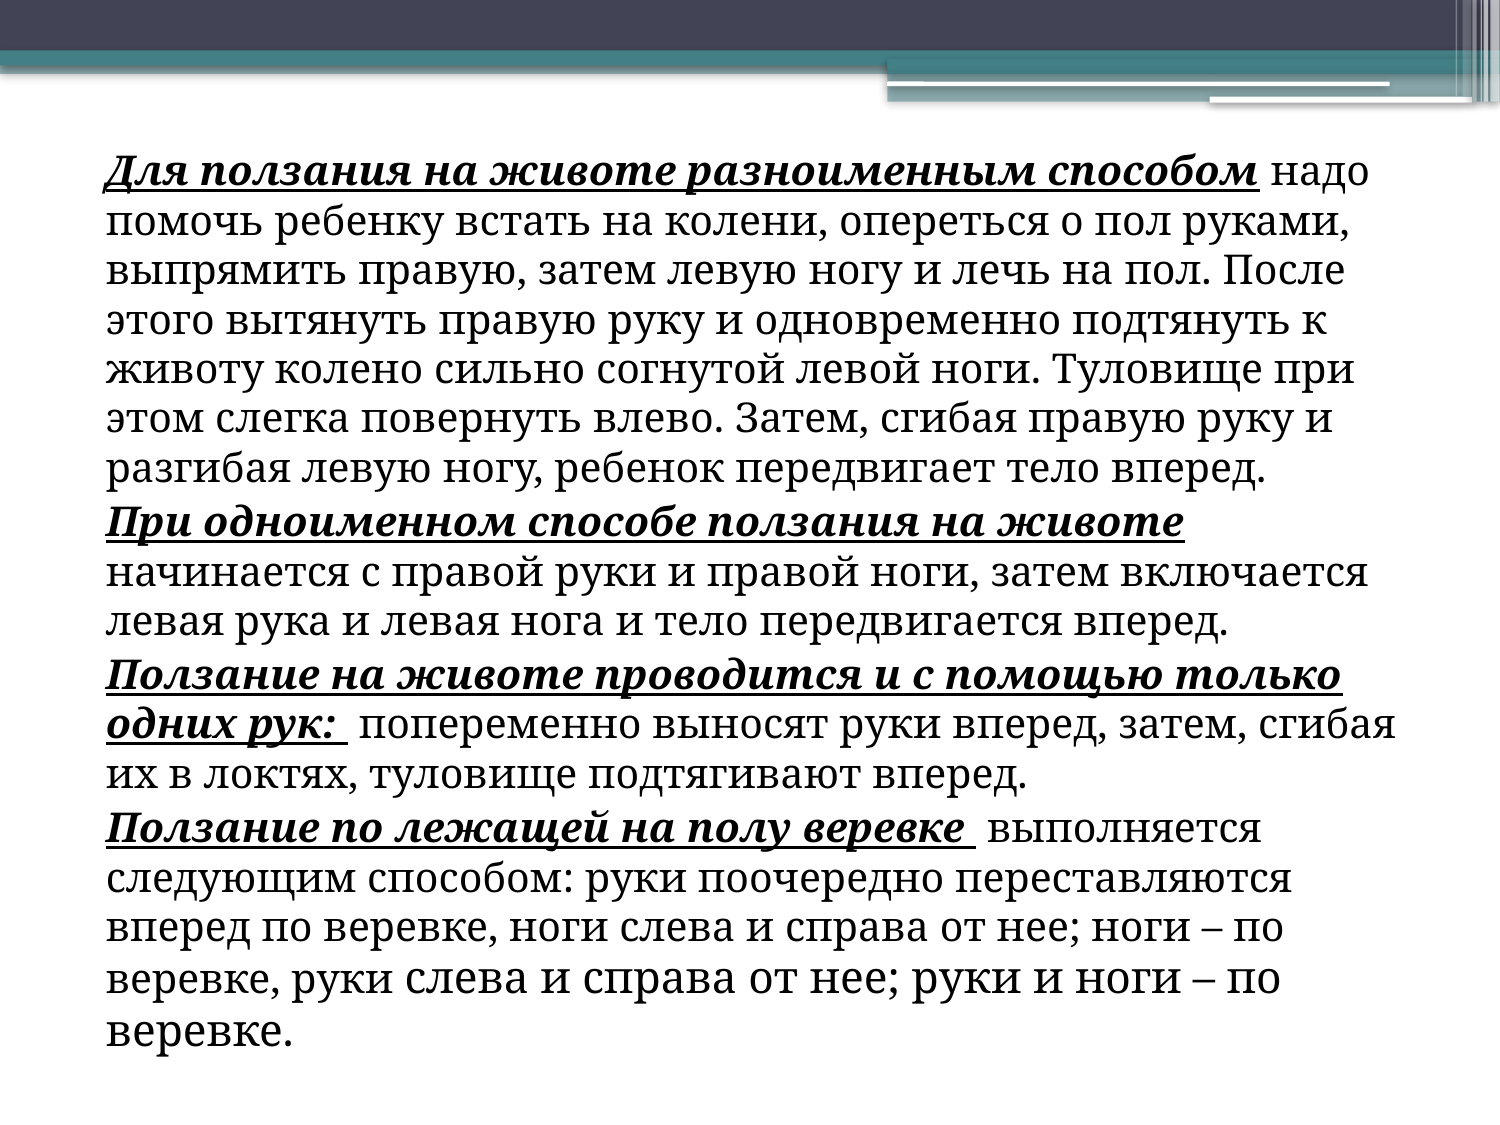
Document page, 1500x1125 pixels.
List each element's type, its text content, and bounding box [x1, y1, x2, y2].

list Для ползания на животе разноименным способом надо помочь ребенку встать на колени, опереться о пол руками, выпрямить правую, затем левую ногу и лечь на пол. После этого вытянуть правую руку и одновременно подтянуть к животу колено сильно согнутой левой ноги. Туловище при этом слегка повернуть влево. Затем, сгибая правую руку и разгибая левую ногу, ребенок передвигает тело вперед. При одноименном способе ползания на животе начинается с правой руки и правой ноги, затем включается левая рука и левая нога и тело передвигается вперед. Ползание на животе проводится и с помощью только одних рук: попеременно выносят руки вперед, затем, сгибая их в локтях, туловище подтягивают вперед. Ползание по лежащей на полу веревке выполняется следующим способом: руки поочередно переставляются вперед по веревке, ноги слева и справа от нее; ноги – по веревке, руки слева и справа от нее; руки и ноги – по веревке. [75, 137, 1425, 1079]
